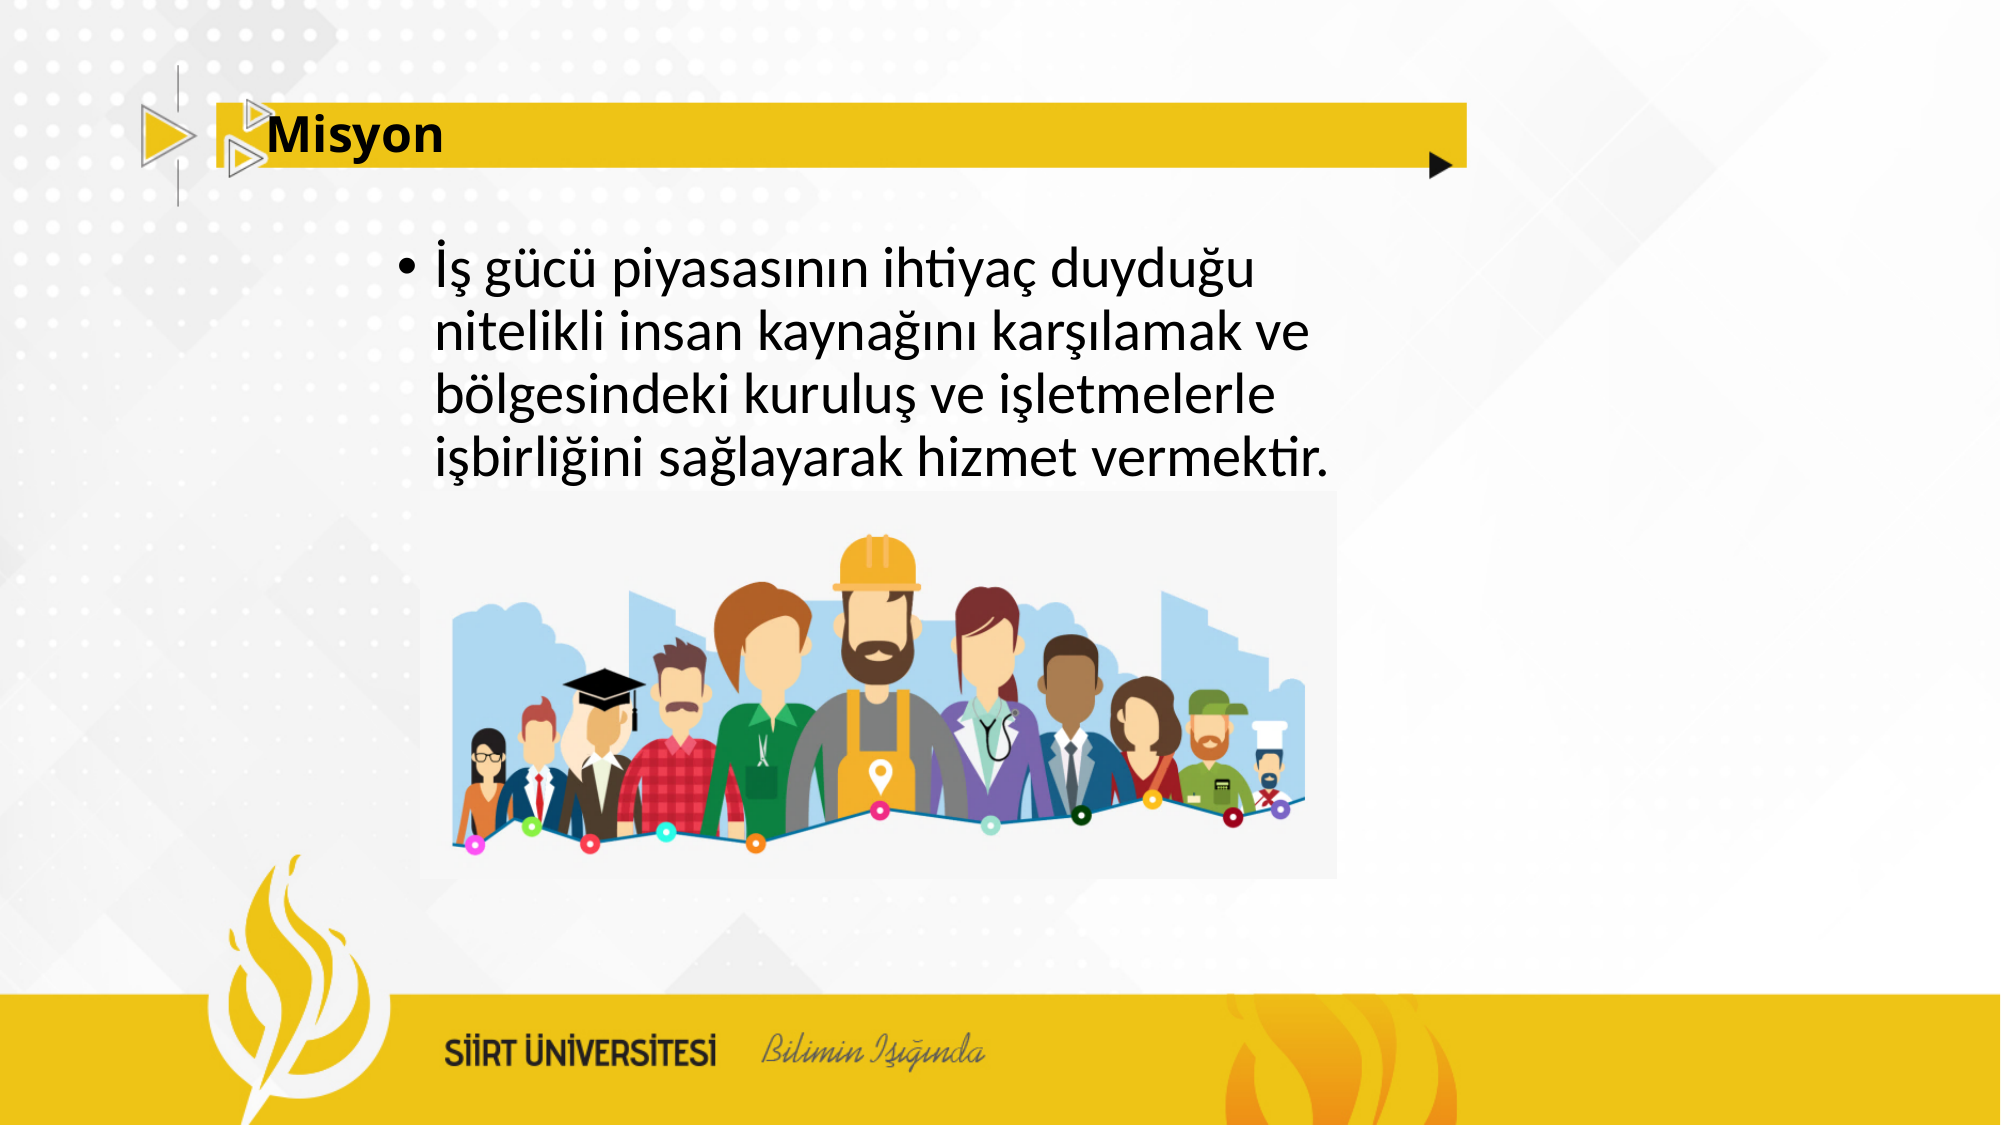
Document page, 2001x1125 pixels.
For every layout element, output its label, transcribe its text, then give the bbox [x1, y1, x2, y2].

list İş gücü piyasasının ihtiyaç duyduğu nitelikli insan kaynağını karşılamak ve bölgesindeki kuruluş ve işletmelerle işbirliğini sağlayarak hizmet vermektir. [381, 229, 1375, 524]
picture [0, 0, 2001, 1125]
title Misyon [250, 59, 1462, 213]
